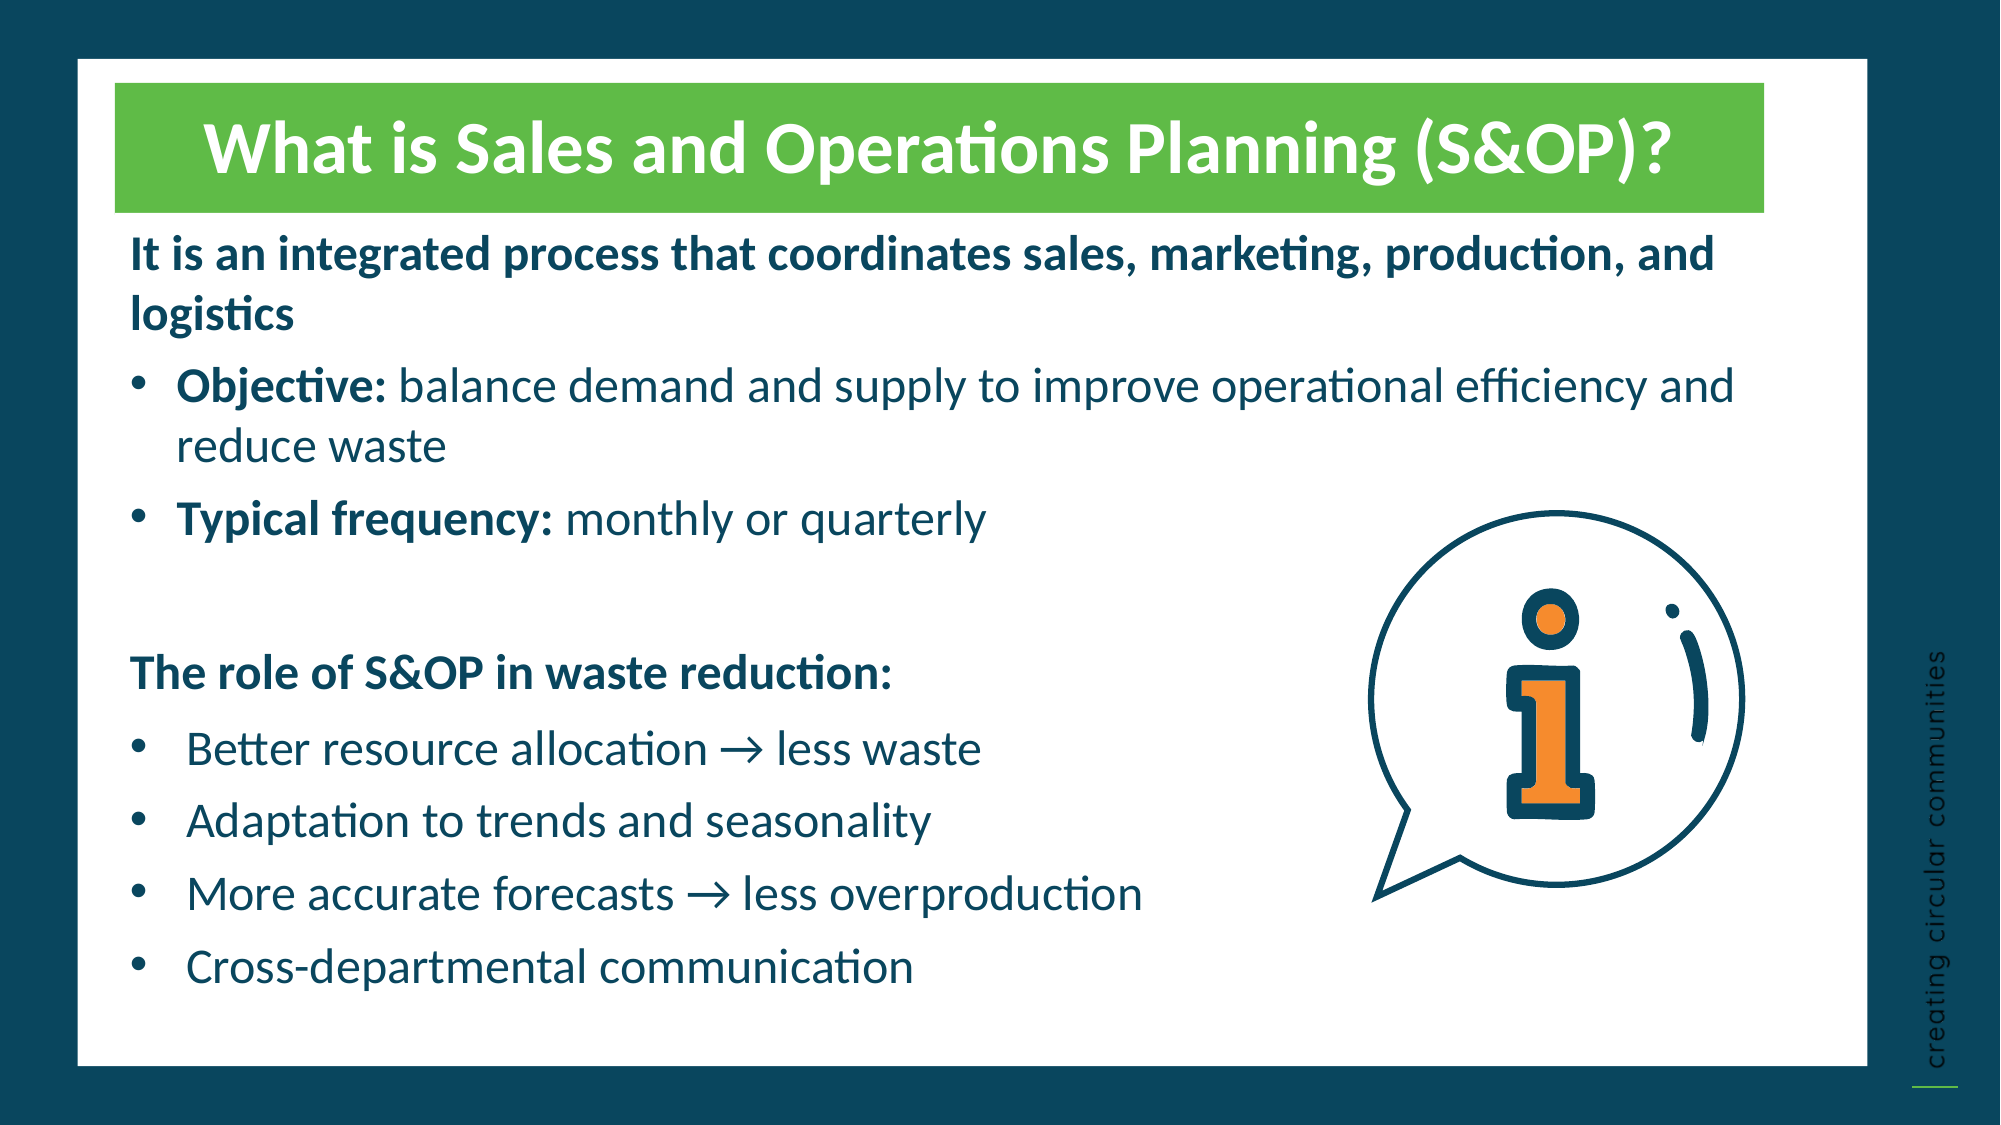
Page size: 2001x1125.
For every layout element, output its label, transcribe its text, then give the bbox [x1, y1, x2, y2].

text_box It is an integrated process that coordinates sales, marketing, production, and logistics Objective: balance demand and supply to improve operational efficiency and reduce waste Typical frequency: monthly or quarterly The role of S&OP in waste reduction: Better resource allocation → less waste Adaptation to trends and seasonality More accurate forecasts → less overproduction Cross-departmental communication [114, 212, 1865, 1001]
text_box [1371, 513, 1743, 885]
list What is Sales and Operations Planning (S&OP)? [114, 82, 1765, 212]
